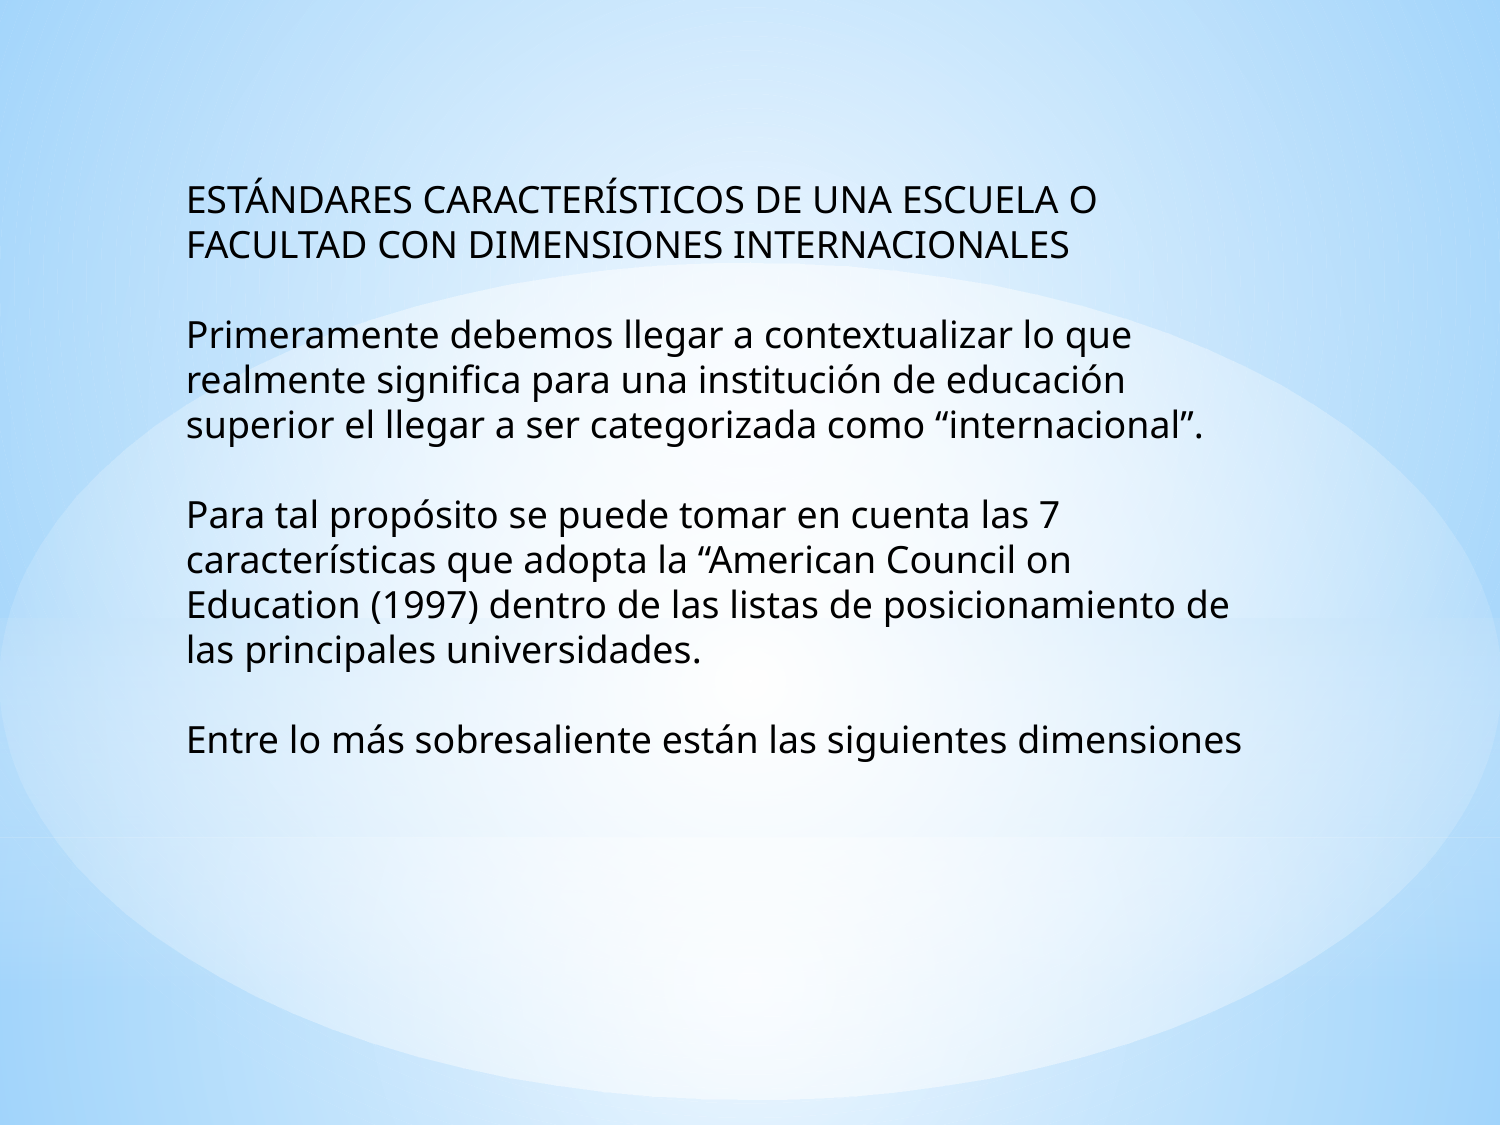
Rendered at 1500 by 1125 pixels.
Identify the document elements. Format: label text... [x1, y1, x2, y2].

text_box ESTÁNDARES CARACTERÍSTICOS DE UNA ESCUELA O FACULTAD CON DIMENSIONES INTERNACIONALES Primeramente debemos llegar a contextualizar lo que realmente significa para una institución de educación superior el llegar a ser categorizada como “internacional”. Para tal propósito se puede tomar en cuenta las 7 características que adopta la “American Council on Education (1997) dentro de las listas de posicionamiento de las principales universidades. Entre lo más sobresaliente están las siguientes dimensiones [171, 168, 1270, 769]
